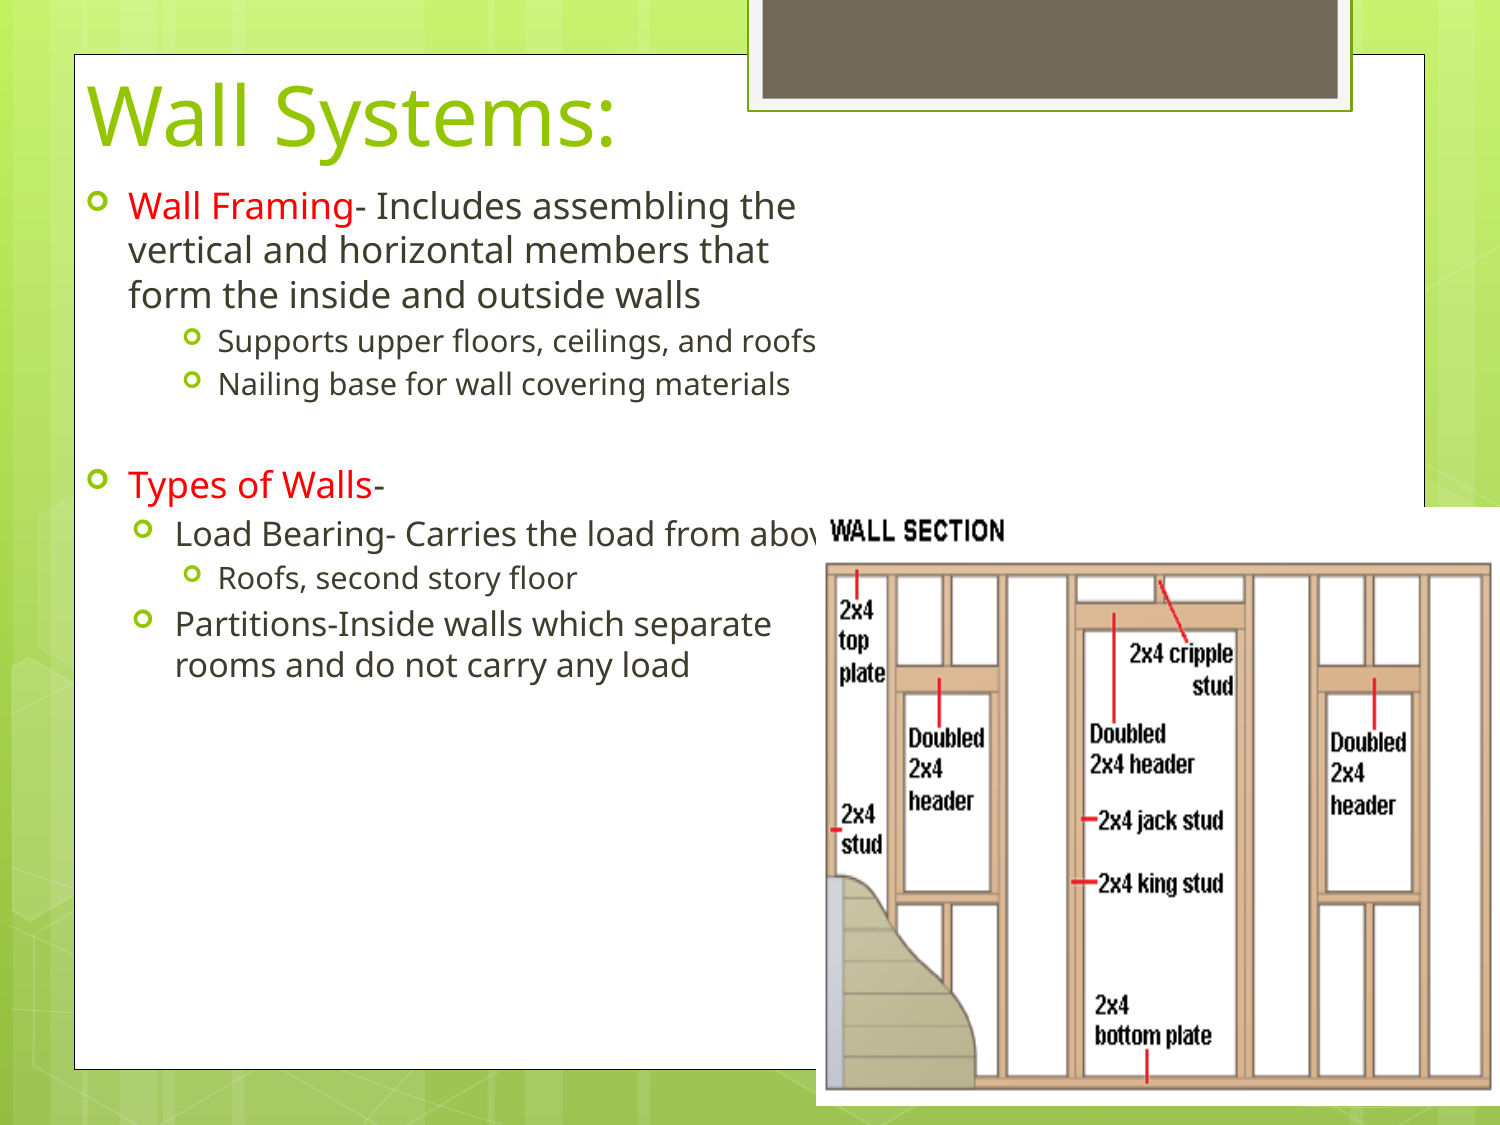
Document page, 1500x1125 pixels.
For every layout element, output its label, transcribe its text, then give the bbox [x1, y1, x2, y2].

list Wall Framing- Includes assembling the vertical and horizontal members that form the inside and outside walls Supports upper floors, ceilings, and roofs Nailing base for wall covering materials Types of Walls- Load Bearing- Carries the load from above Roofs, second story floor Partitions-Inside walls which separate rooms and do not carry any load [59, 175, 864, 751]
picture [815, 507, 1500, 1106]
title Wall Systems: [71, 0, 1224, 171]
